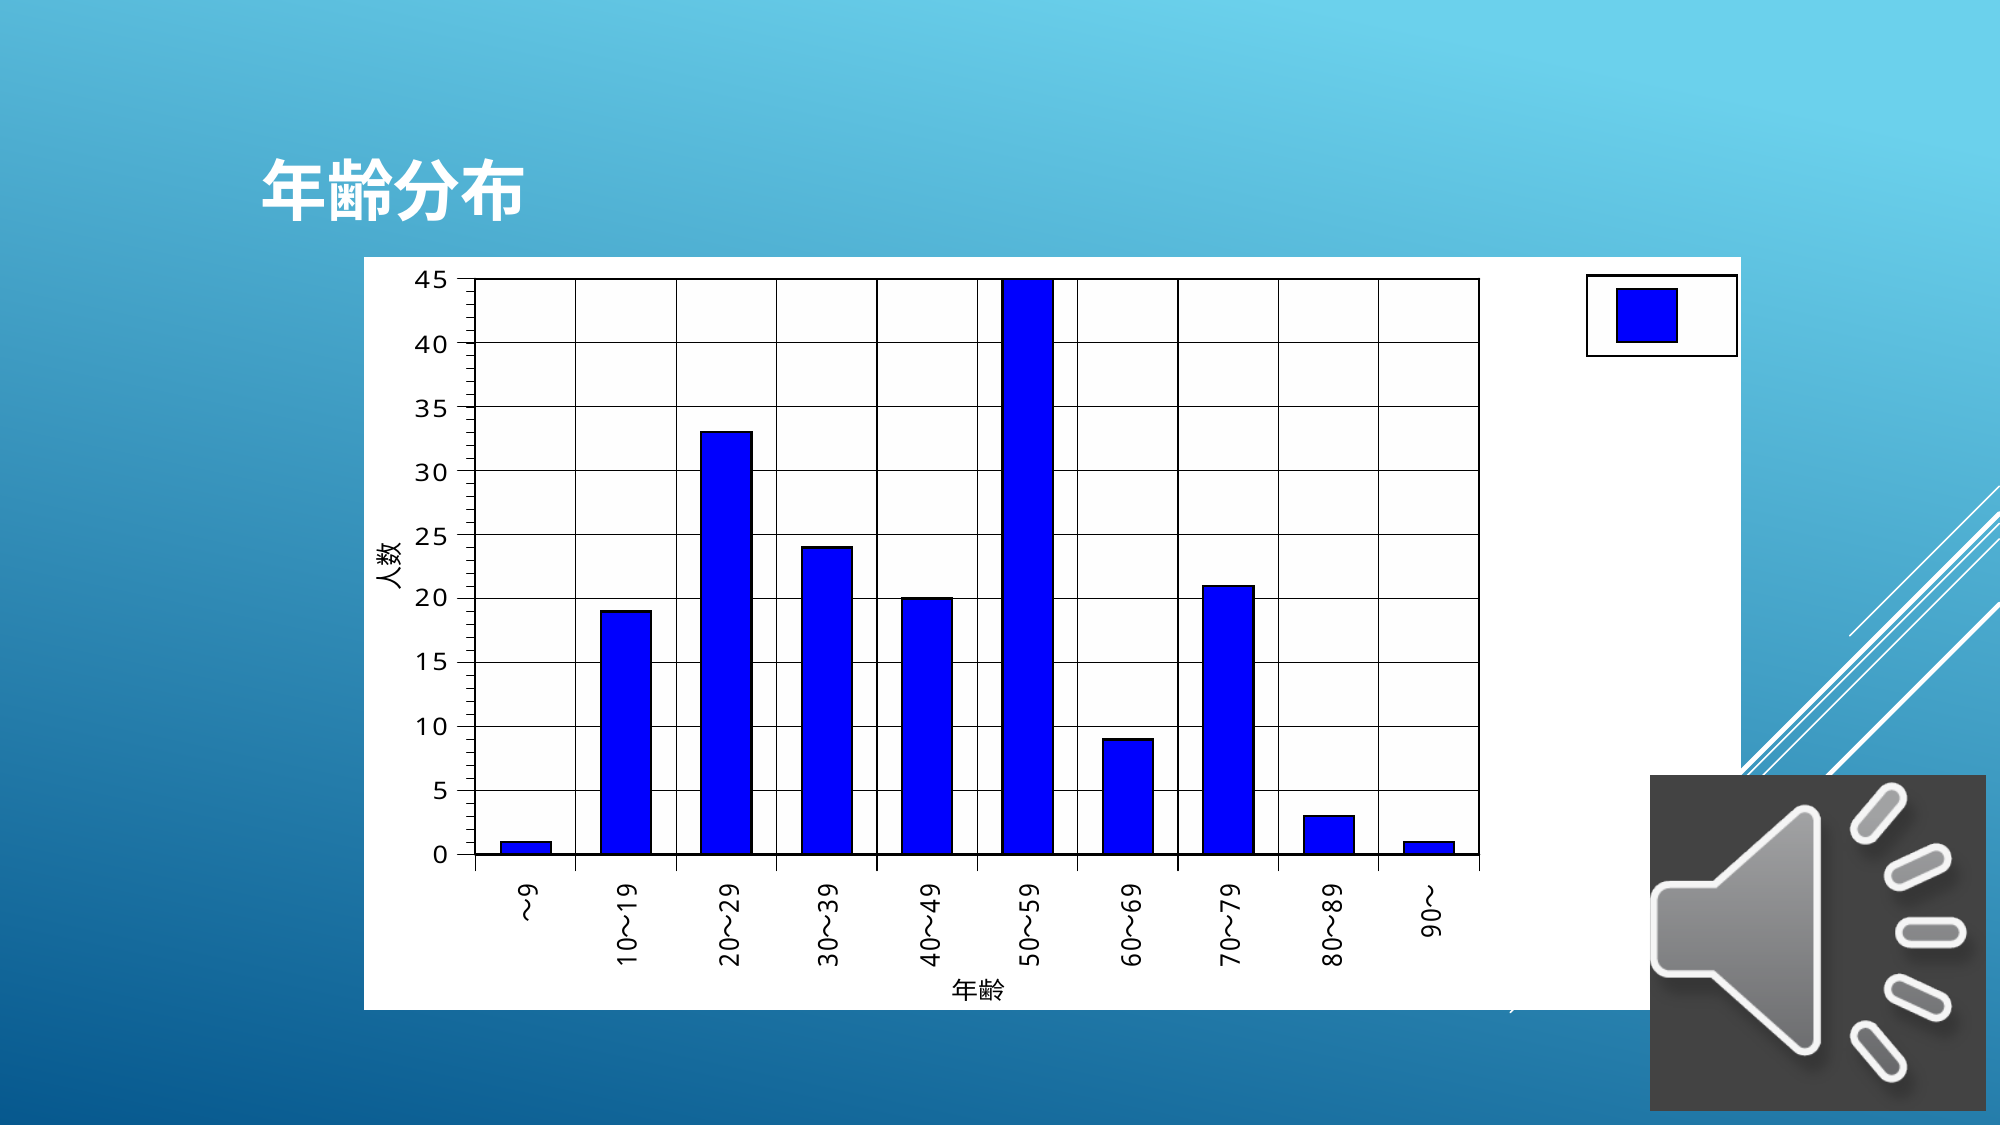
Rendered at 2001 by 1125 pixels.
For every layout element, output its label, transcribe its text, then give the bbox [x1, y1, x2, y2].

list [363, 256, 2000, 1125]
text_box 年齢分布 [112, 141, 653, 237]
picture [1648, 773, 1987, 1112]
